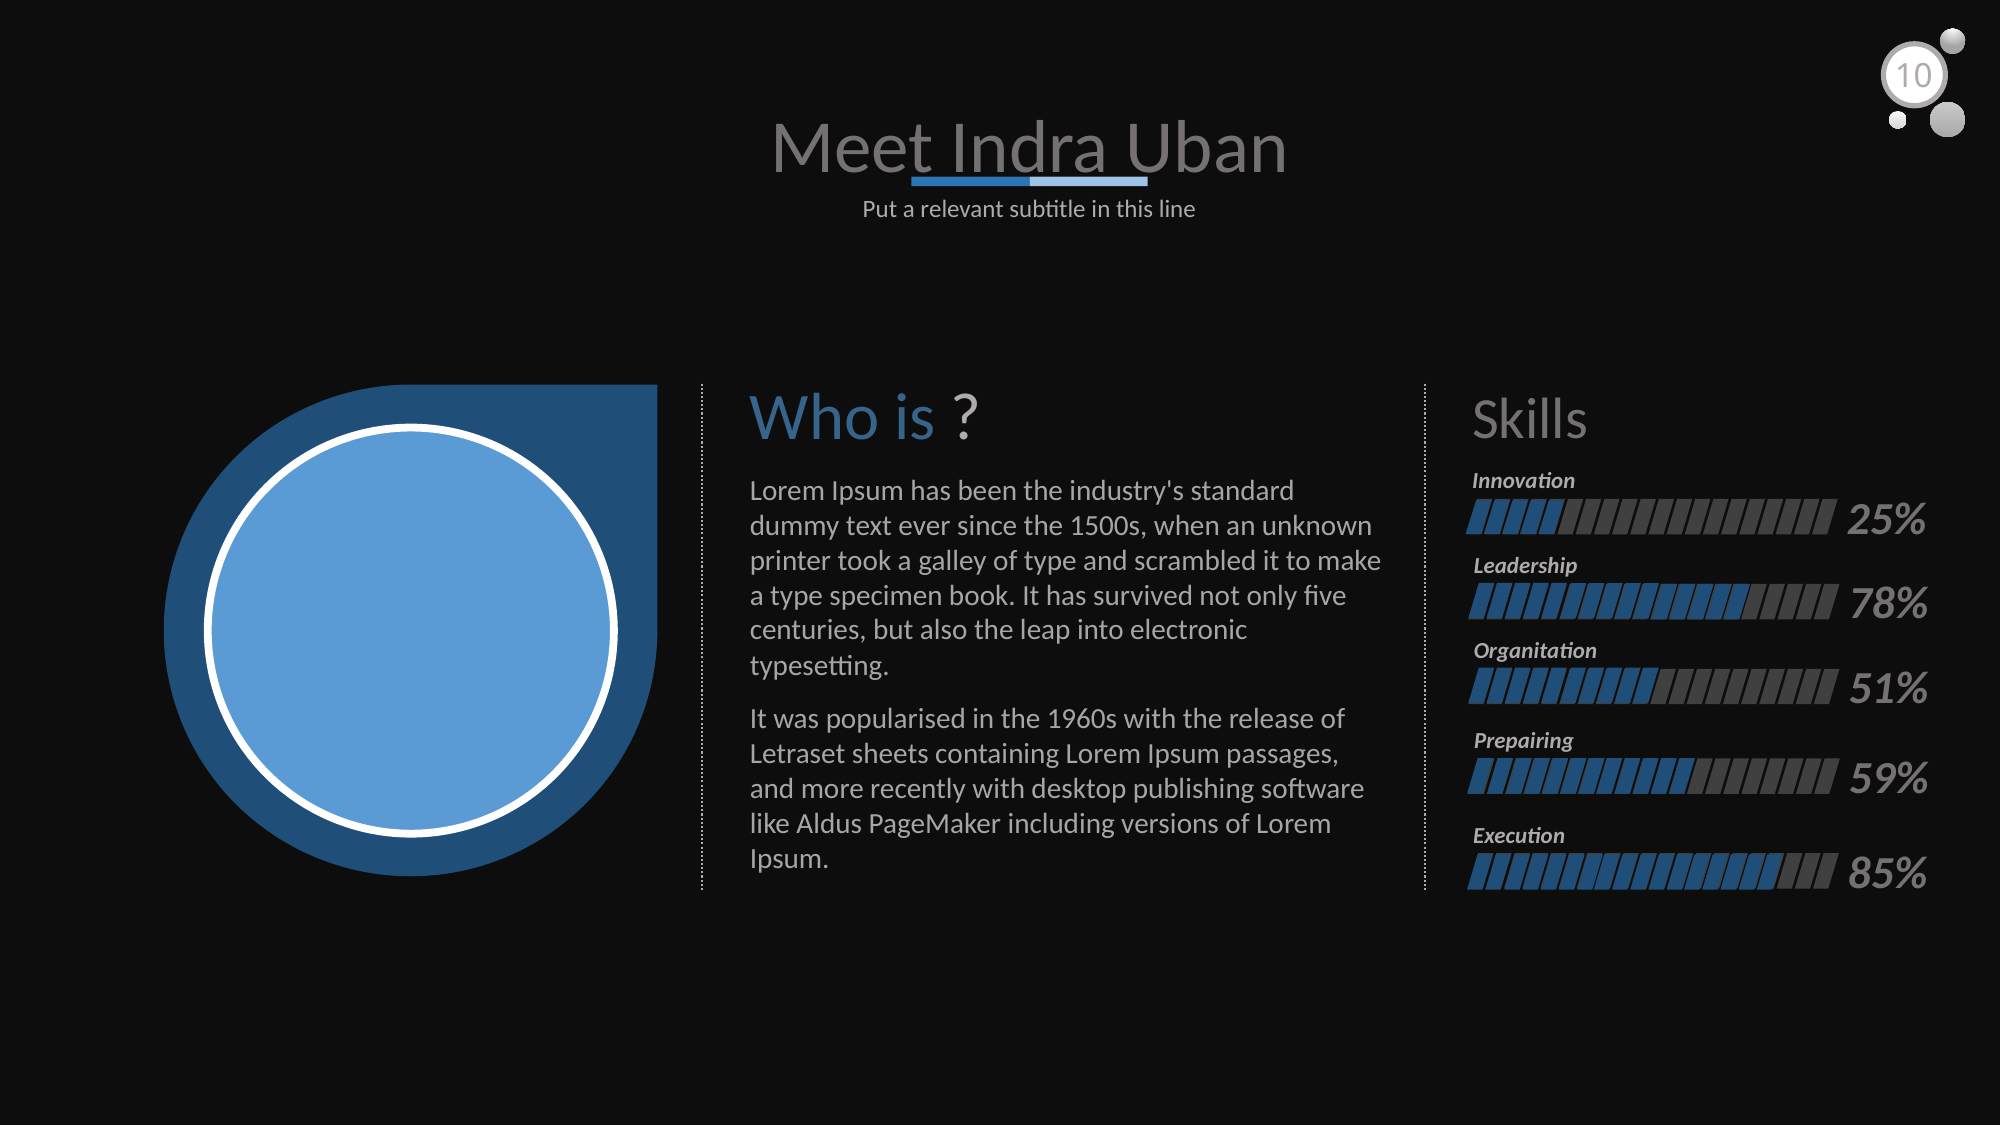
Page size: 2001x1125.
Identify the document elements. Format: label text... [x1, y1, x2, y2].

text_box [1468, 667, 1659, 704]
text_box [1468, 668, 1840, 705]
text_box Who is ? Lorem Ipsum has been the industry's standard dummy text ever since the 1500s, when an unknown printer took a galley of type and scrambled it to make a type specimen book. It has survived not only five centuries, but also the leap into electronic typesetting. It was popularised in the 1960s with the release of Letraset sheets containing Lorem Ipsum passages, and more recently with desktop publishing software like Aldus PageMaker including versions of Lorem Ipsum. [734, 365, 1401, 868]
text_box 59% [1834, 740, 1954, 811]
text_box Put a relevant subtitle in this line [792, 177, 1267, 238]
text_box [1876, 28, 1966, 138]
text_box Meet Indra Uban [736, 44, 1323, 195]
text_box Skills [1457, 373, 1612, 458]
text_box 25% [1831, 480, 1951, 551]
text_box Execution [1458, 812, 1917, 856]
text_box Prepairing [1459, 718, 1918, 761]
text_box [1468, 582, 1751, 620]
text_box [162, 383, 659, 878]
text_box Organitation [1459, 628, 1918, 671]
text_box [1751, 583, 1840, 620]
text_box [1696, 758, 1840, 794]
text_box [1465, 500, 1565, 534]
text_box Innovation [1457, 458, 1667, 501]
text_box [206, 426, 615, 835]
text_box 85% [1833, 835, 1952, 905]
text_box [911, 176, 1148, 187]
text_box Leadership [1459, 543, 1918, 586]
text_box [1467, 854, 1783, 890]
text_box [1467, 758, 1696, 794]
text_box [1467, 853, 1839, 889]
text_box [1466, 498, 1838, 535]
text_box 78% [1833, 565, 1953, 636]
text_box [0, 0, 2000, 1125]
text_box 51% [1833, 650, 1953, 721]
